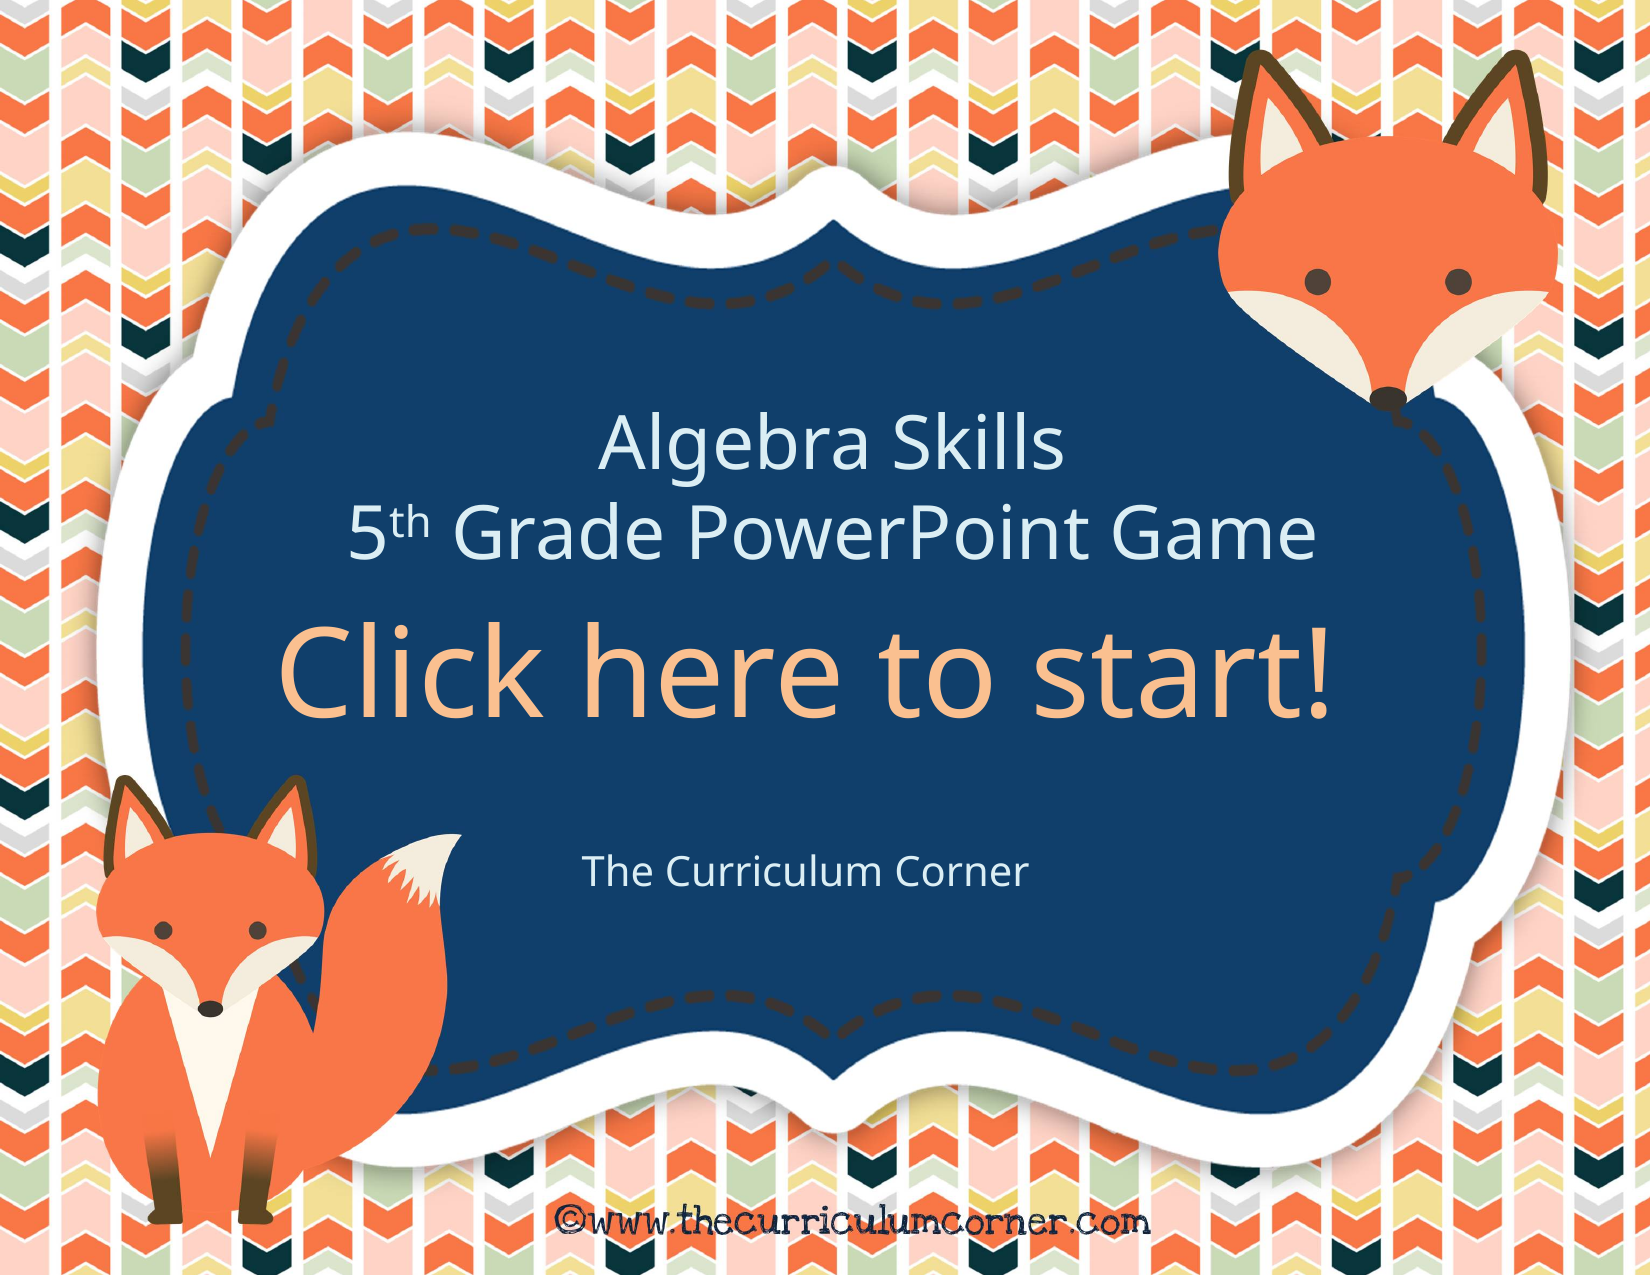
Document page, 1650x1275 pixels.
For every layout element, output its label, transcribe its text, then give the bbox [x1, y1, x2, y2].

picture [0, 0, 1650, 1275]
text_box Click here to start! [259, 585, 1352, 750]
text_box The Curriculum Corner [566, 837, 1045, 903]
text_box Algebra Skills 5th Grade PowerPoint Game [331, 387, 1334, 583]
